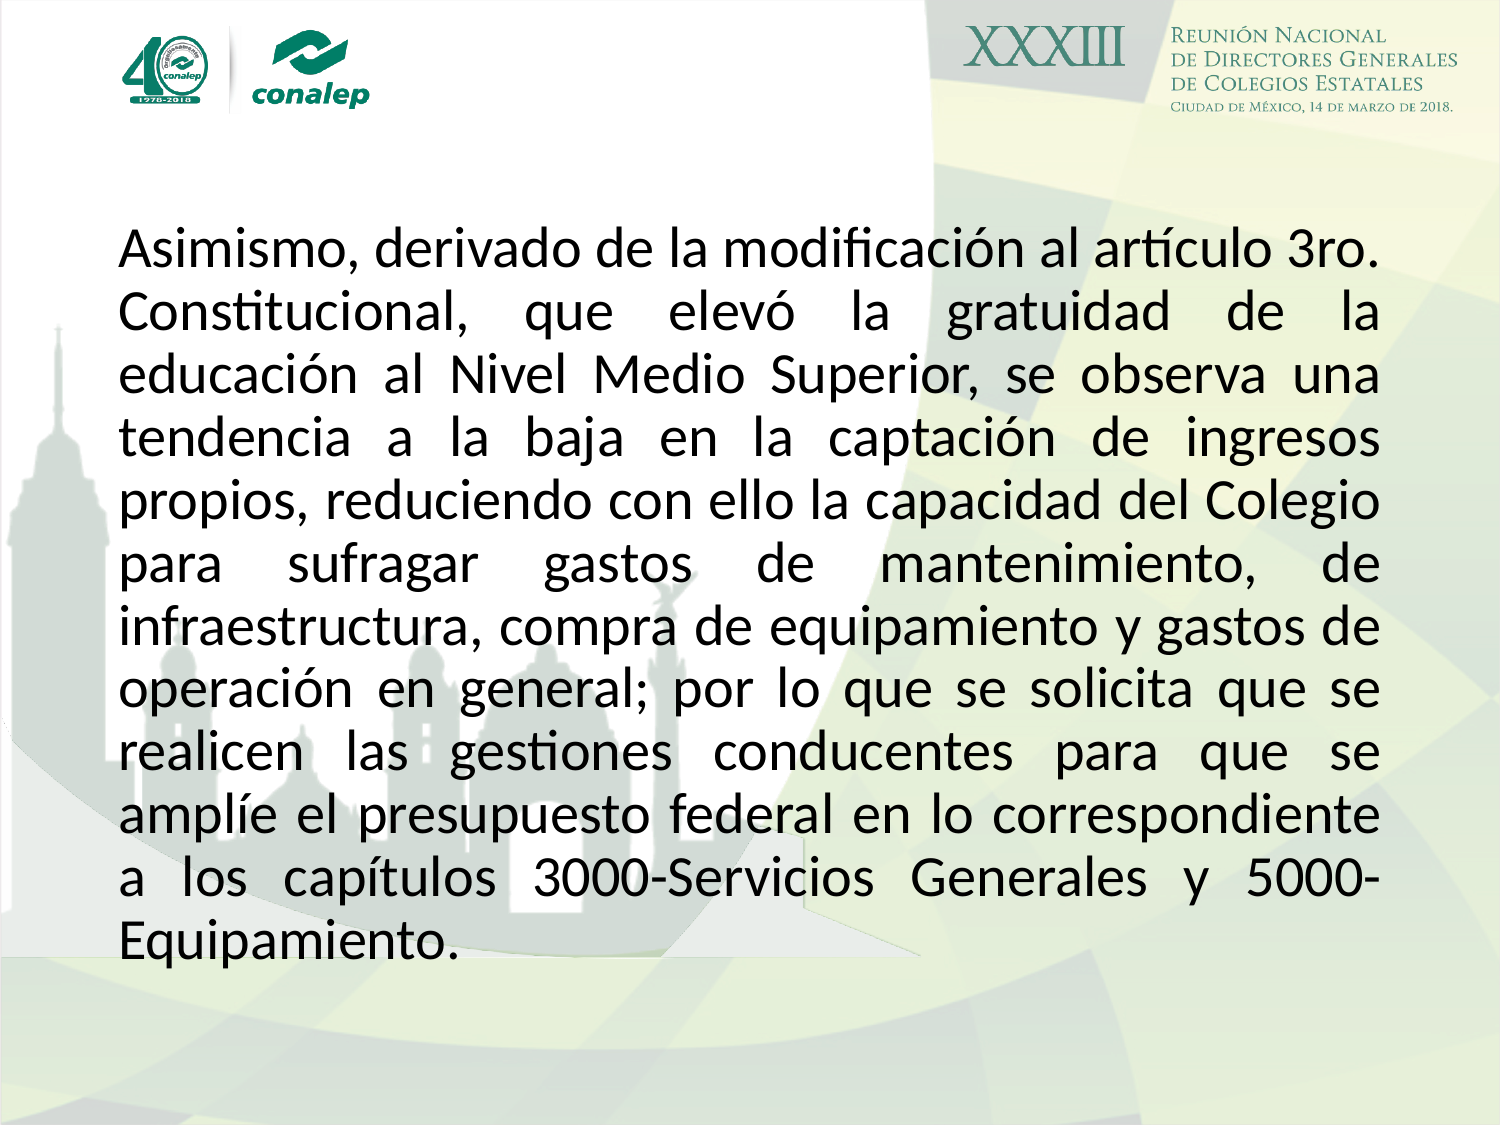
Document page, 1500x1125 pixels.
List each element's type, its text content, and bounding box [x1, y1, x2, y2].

list Asimismo, derivado de la modificación al artículo 3ro. Constitucional, que elevó la gratuidad de la educación al Nivel Medio Superior, se observa una tendencia a la baja en la captación de ingresos propios, reduciendo con ello la capacidad del Colegio para sufragar gastos de mantenimiento, de infraestructura, compra de equipamiento y gastos de operación en general; por lo que se solicita que se realicen las gestiones conducentes para que se amplíe el presupuesto federal en lo correspondiente a los capítulos 3000-Servicios Generales y 5000-Equipamiento. [103, 210, 1397, 1017]
picture [0, 0, 1500, 1125]
